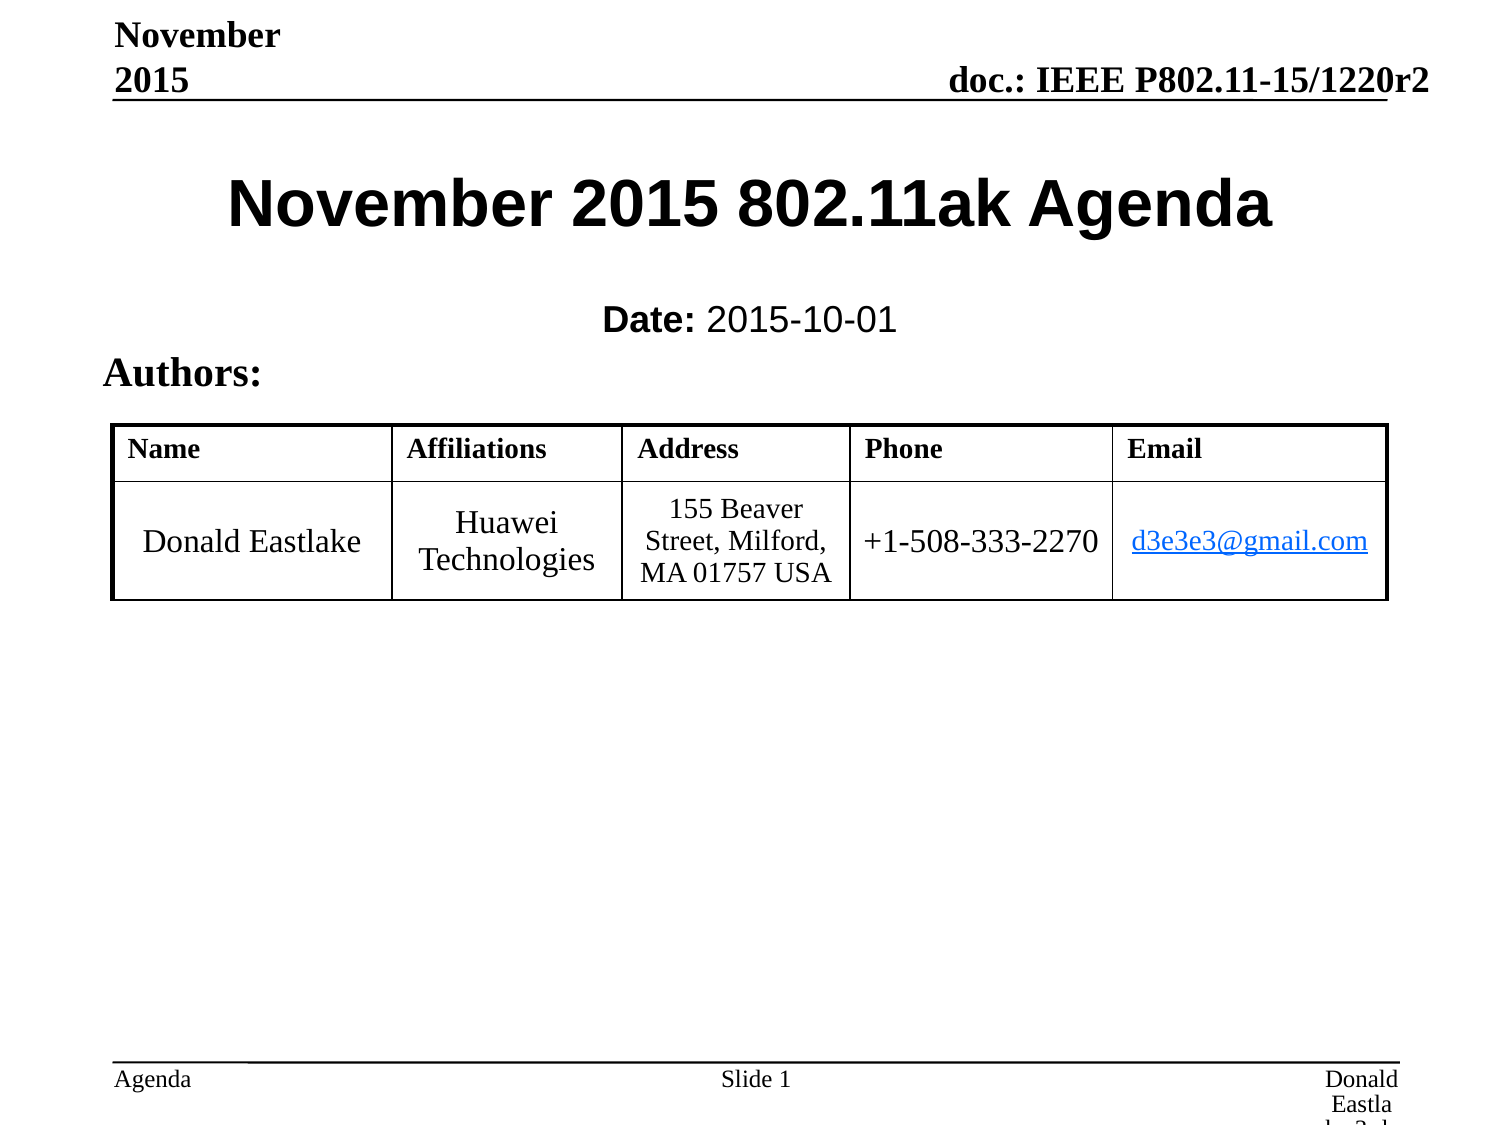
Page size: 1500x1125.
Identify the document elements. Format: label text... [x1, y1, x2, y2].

table_header Affiliations [393, 427, 621, 481]
table_cell Huawei Technologies [393, 482, 621, 599]
table_header Name [115, 427, 391, 481]
footer Donald Eastlake 3rd, Huawei Technologies [1325, 1062, 1402, 1093]
list Date: 2015-10-01 [112, 287, 1388, 423]
table_cell +1-508-333-2270 [851, 482, 1112, 599]
table_header Email [1113, 427, 1385, 481]
table_cell Donald Eastlake [115, 482, 391, 599]
table_cell 155 Beaver Street, Milford, MA 01757 USA [623, 482, 849, 599]
slide_number Slide 1 [712, 1062, 800, 1093]
table_header Phone [851, 427, 1112, 481]
text_box Authors: [87, 337, 325, 400]
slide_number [114, 54, 290, 100]
title November 2015 802.11ak Agenda [112, 112, 1388, 287]
table_header Address [623, 427, 849, 481]
table_cell d3e3e3@gmail.com [1113, 482, 1385, 599]
